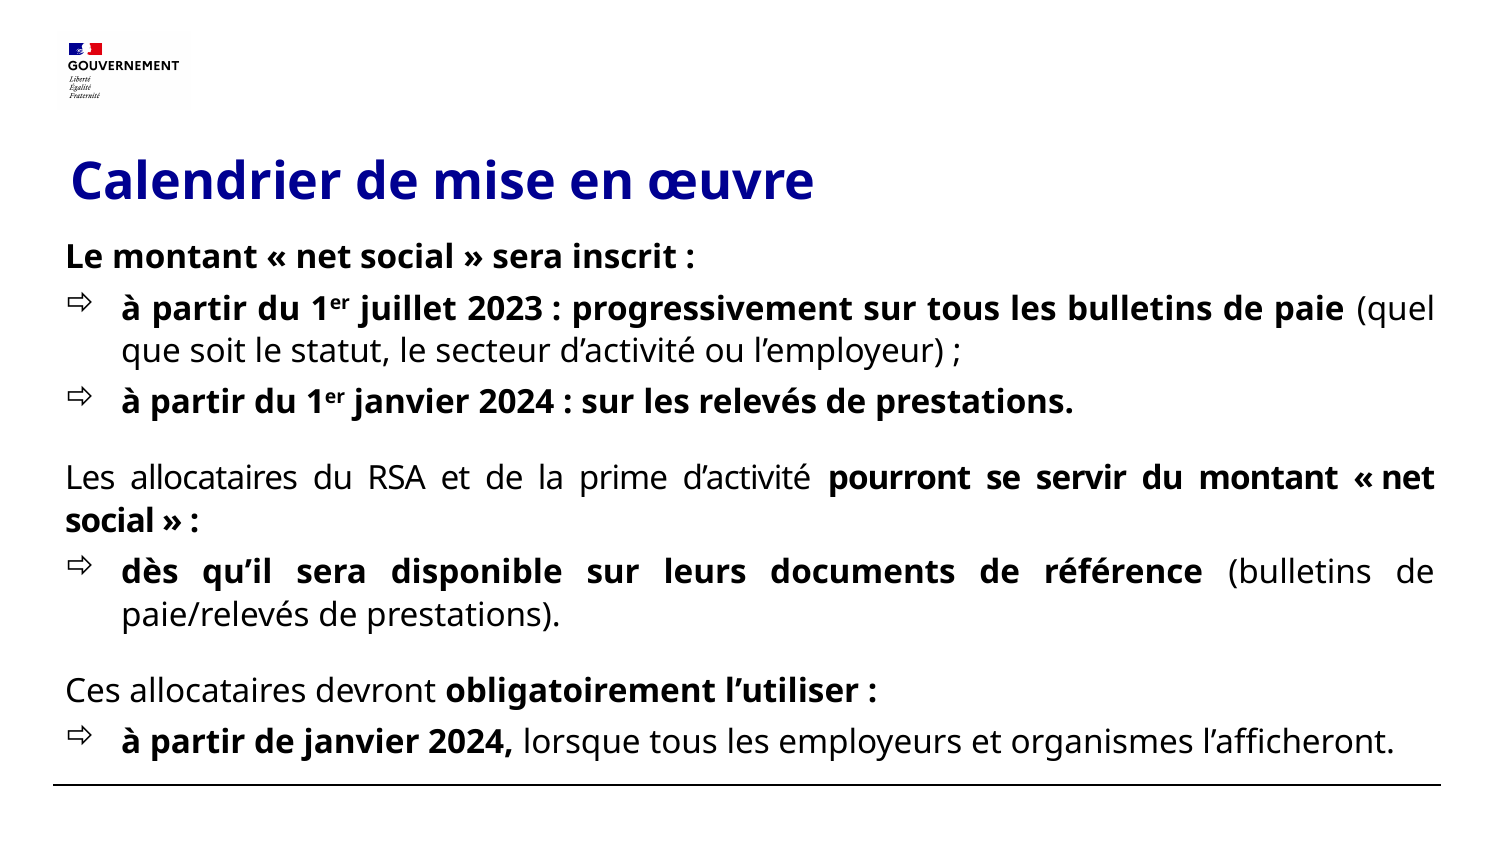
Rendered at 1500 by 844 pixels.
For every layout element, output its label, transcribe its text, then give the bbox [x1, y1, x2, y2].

list Le montant « net social » sera inscrit : à partir du 1er juillet 2023 : progressivement sur tous les bulletins de paie (quel que soit le statut, le secteur d’activité ou l’employeur) ; à partir du 1er janvier 2024 : sur les relevés de prestations. Les allocataires du RSA et de la prime d’activité pourront se servir du montant « net social » : dès qu’il sera disponible sur leurs documents de référence (bulletins de paie/relevés de prestations). Ces allocataires devront obligatoirement l’utiliser : à partir de janvier 2024, lorsque tous les employeurs et organismes l’afficheront. [64, 232, 1436, 777]
title Calendrier de mise en œuvre [53, 138, 1436, 227]
picture [57, 31, 191, 110]
